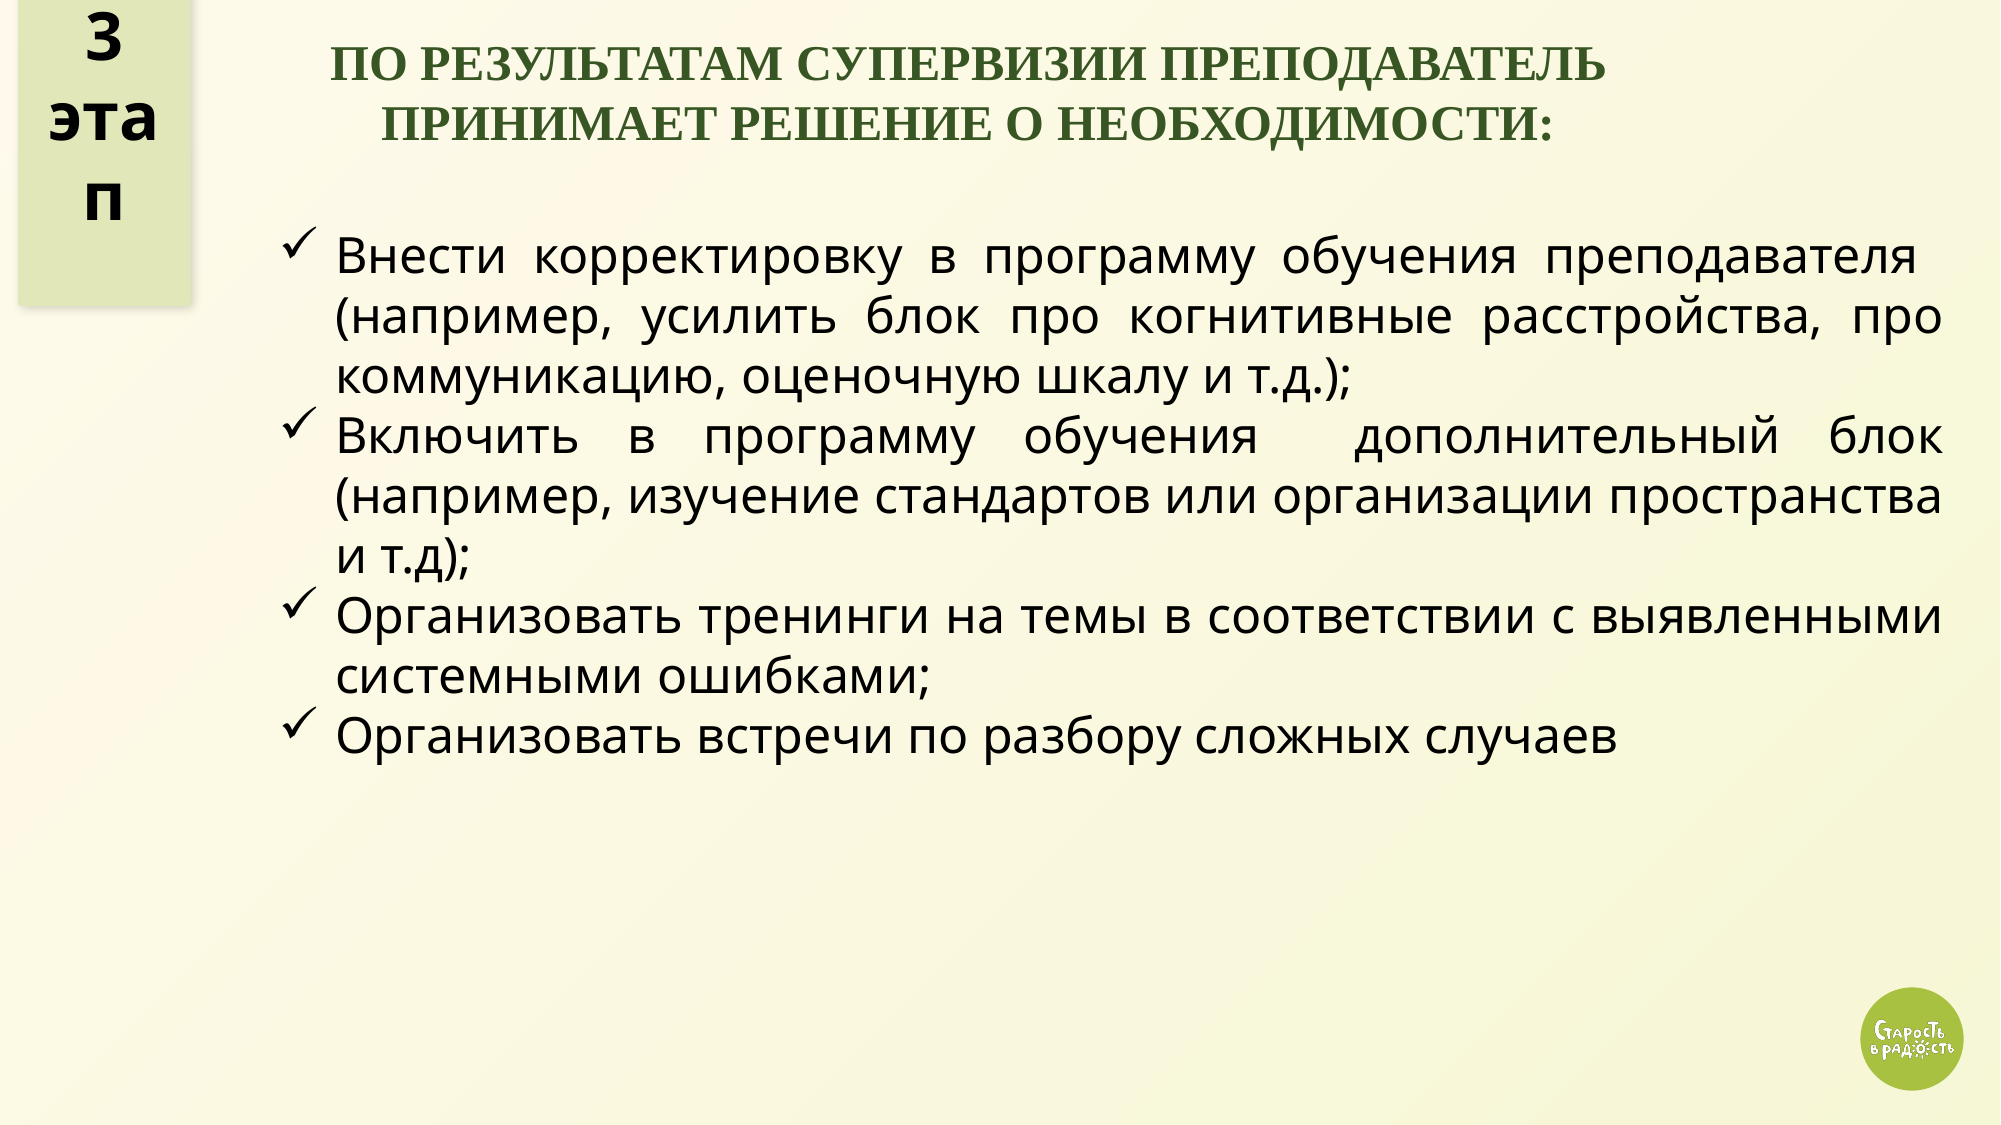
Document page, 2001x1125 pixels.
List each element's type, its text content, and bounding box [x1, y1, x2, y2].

text_box ПО РЕЗУЛЬТАТАМ СУПЕРВИЗИИ ПРЕПОДАВАТЕЛЬ ПРИНИМАЕТ РЕШЕНИЕ О НЕОБХОДИМОСТИ: [273, 23, 1665, 158]
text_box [1860, 987, 1964, 1091]
text_box 3 этап [16, 0, 192, 307]
text_box Внести корректировку в программу обучения преподавателя (например, усилить блок про когнитивные расстройства, про коммуникацию, оценочную шкалу и т.д.); Включить в программу обучения дополнительный блок (например, изучение стандартов или организации пространства и т.д); Организовать тренинги на темы в соответствии с выявленными системными ошибками; Организовать встречи по разбору сложных случаев [263, 215, 1960, 771]
